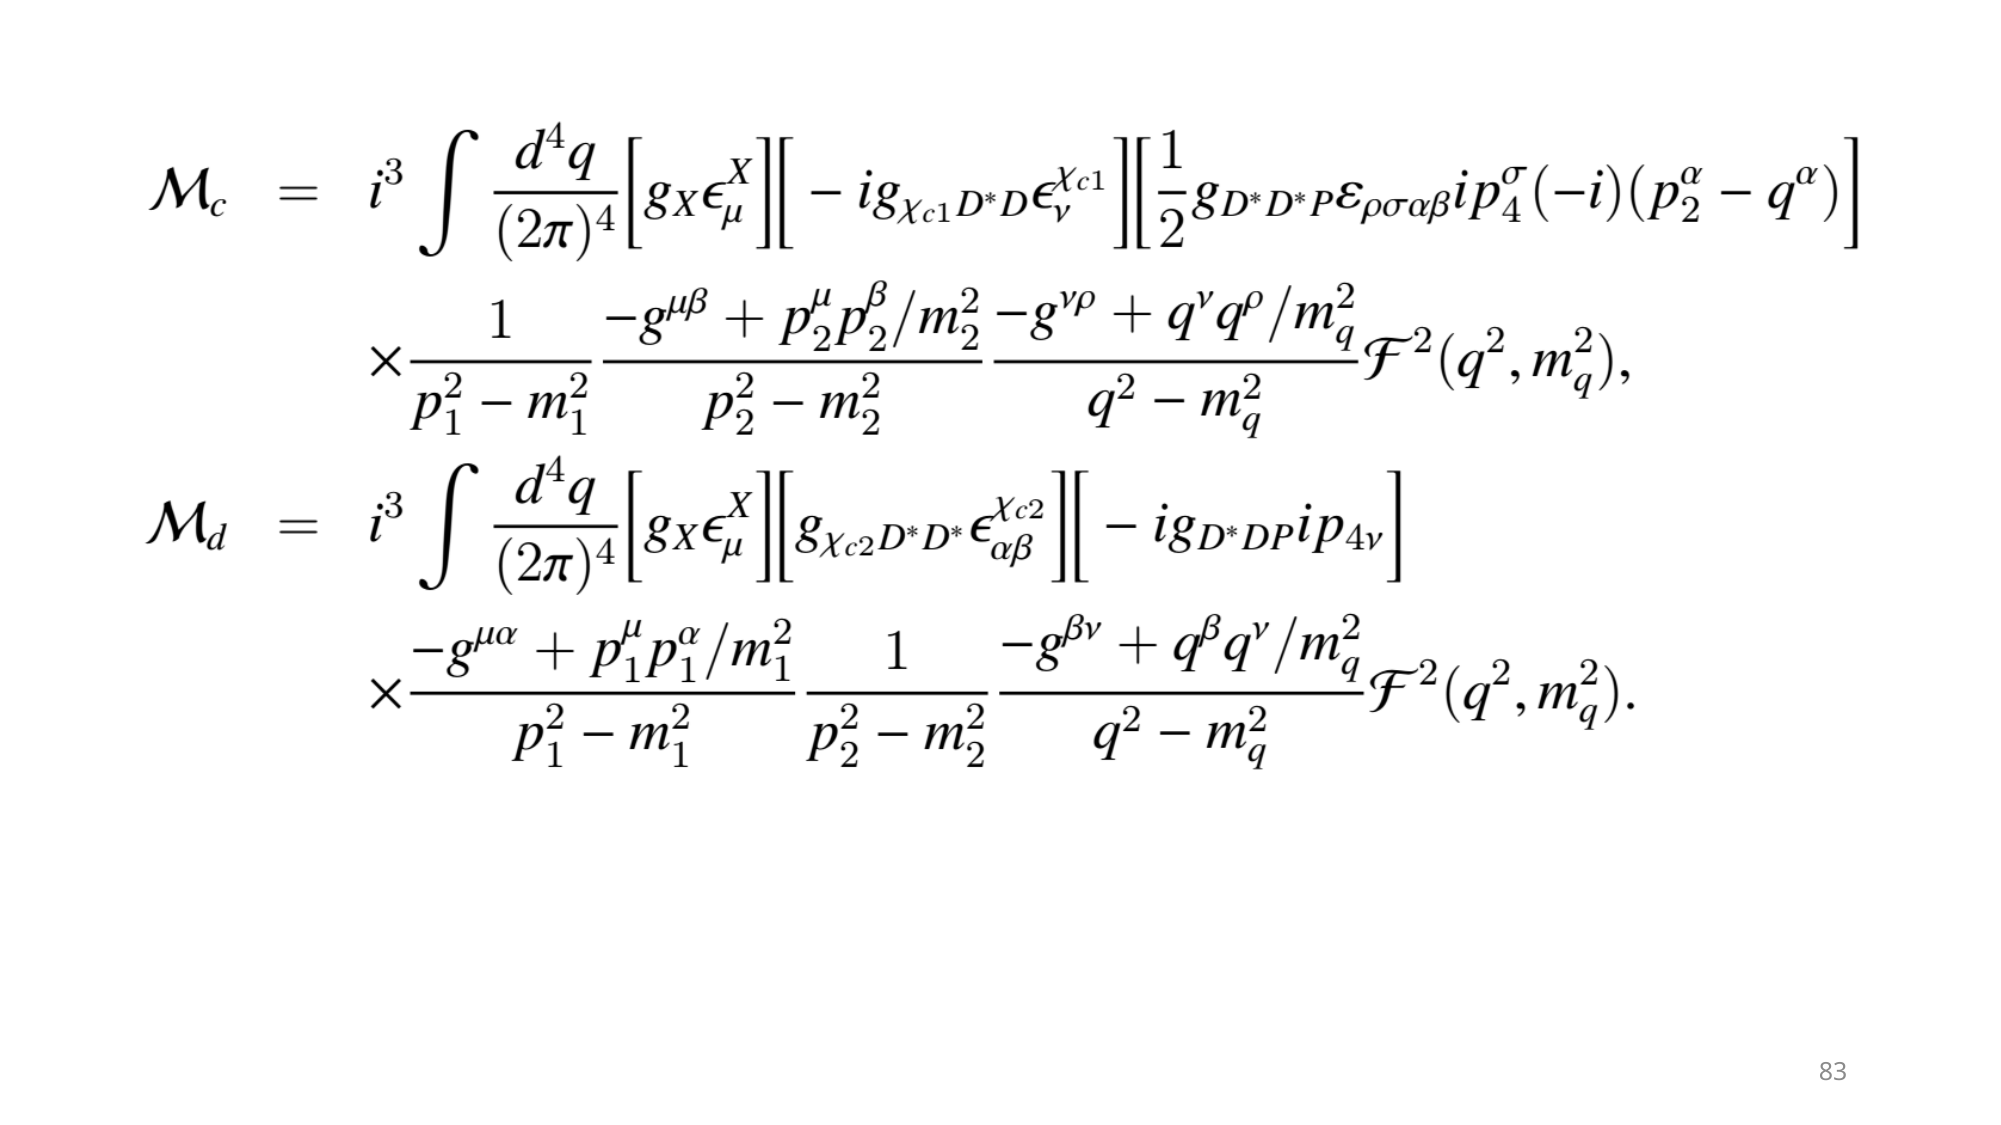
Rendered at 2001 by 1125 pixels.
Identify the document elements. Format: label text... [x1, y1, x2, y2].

slide_number 83 [1412, 1042, 1863, 1103]
picture [116, 106, 1873, 785]
